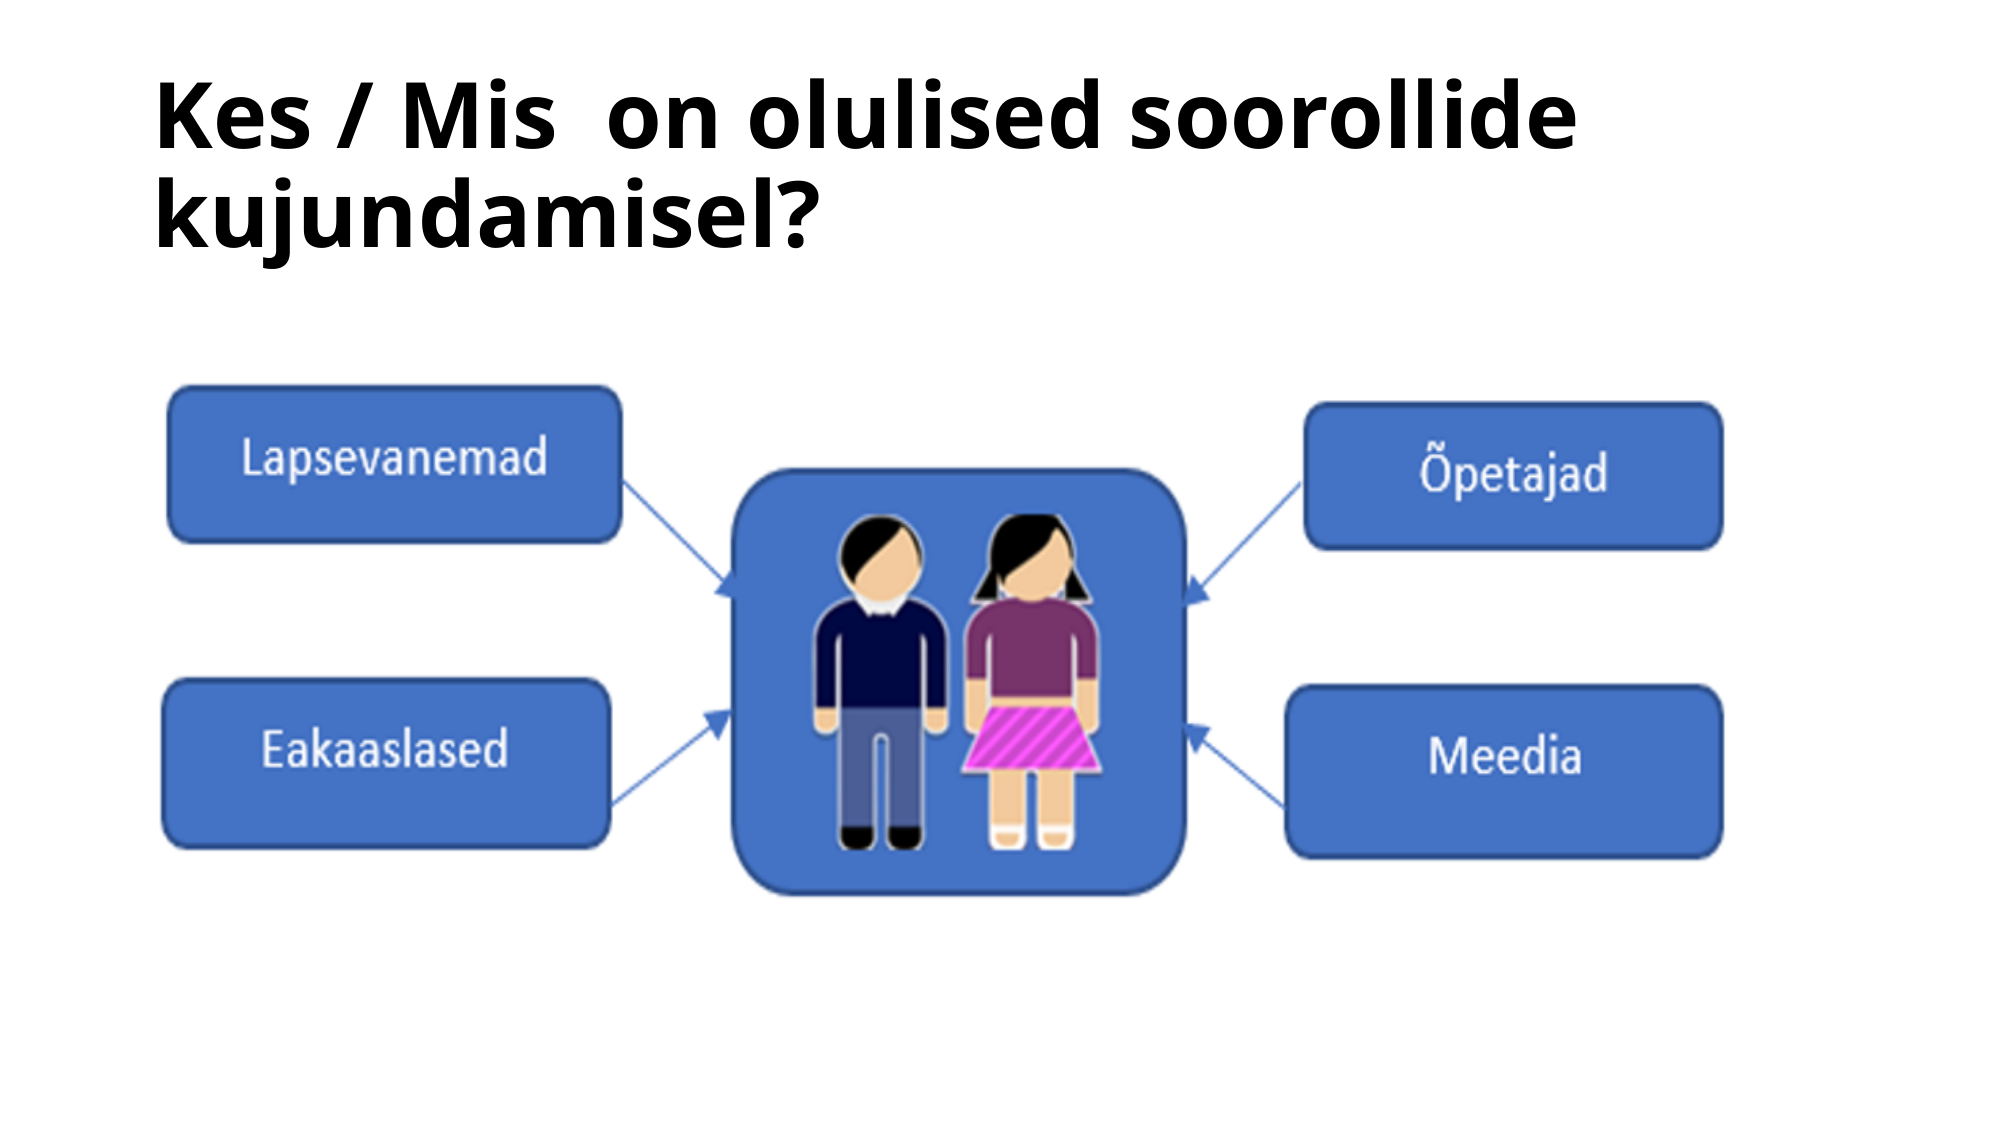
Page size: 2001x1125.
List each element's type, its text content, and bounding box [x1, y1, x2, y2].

picture [117, 303, 1843, 941]
title Kes / Mis on olulised soorollide kujundamisel? [137, 59, 1863, 278]
